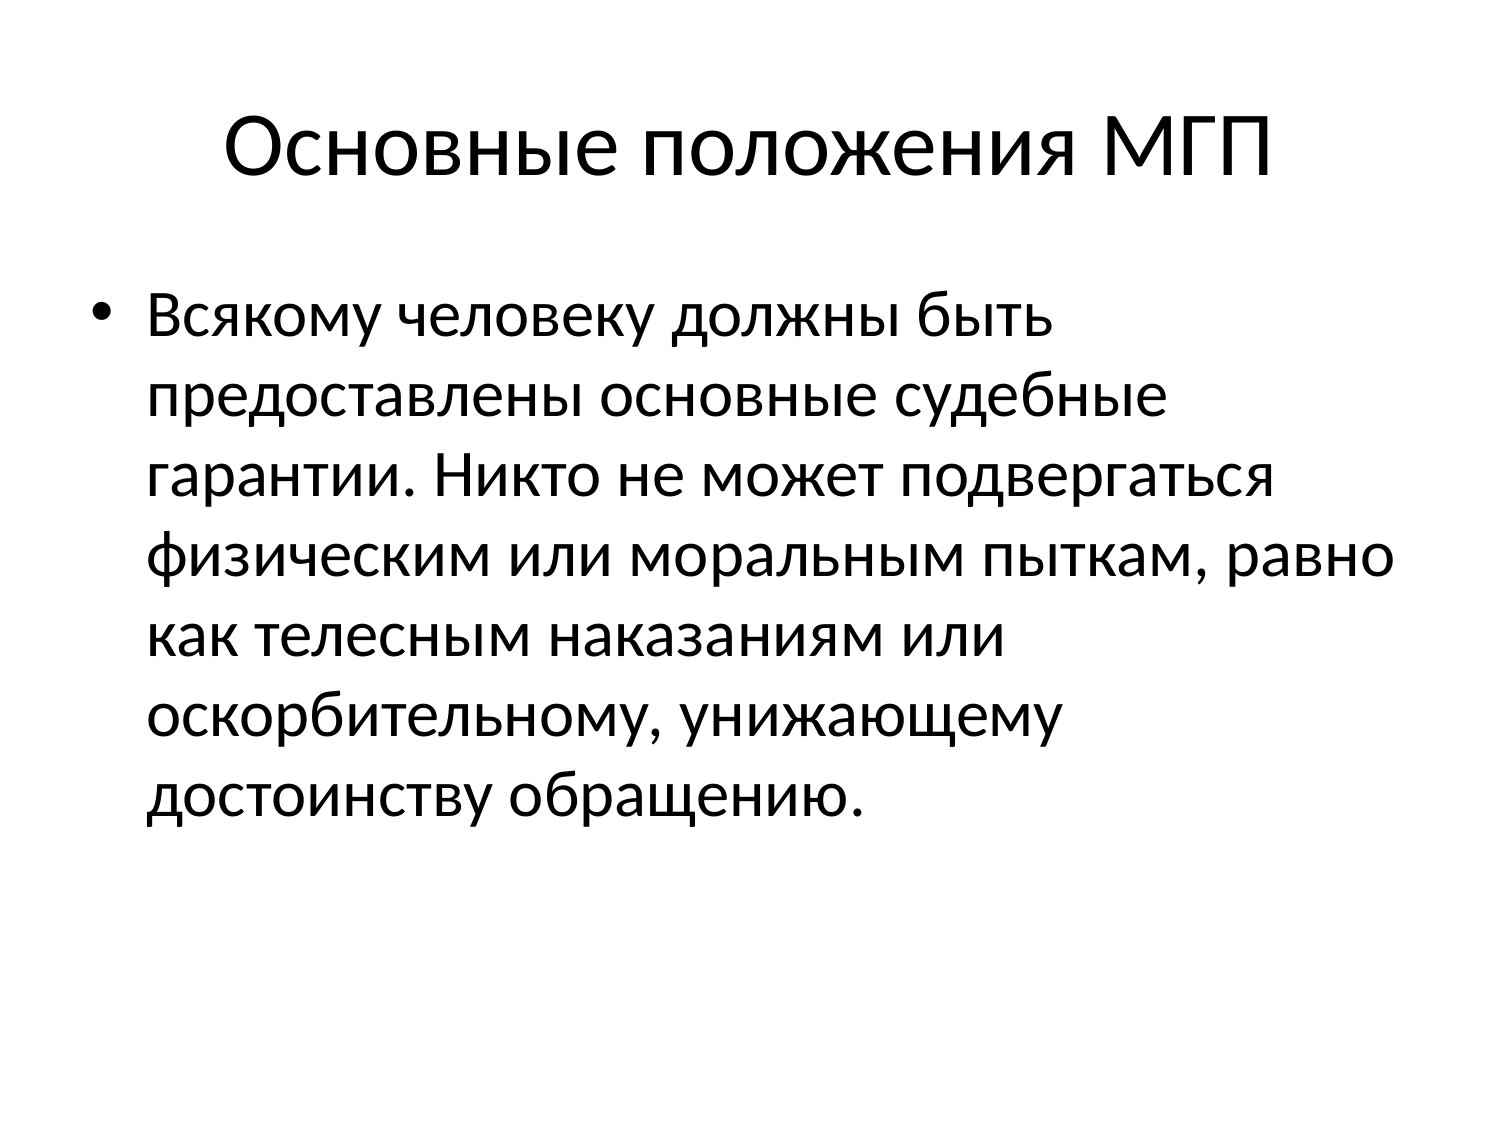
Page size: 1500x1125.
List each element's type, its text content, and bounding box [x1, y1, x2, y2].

title Основные положения МГП [74, 44, 1426, 233]
list Всякому человеку должны быть предоставлены основные судебные гарантии. Никто не может подвергаться физическим или моральным пыткам, равно как телесным наказаниям или оскорбительному, унижающему достоинству обращению. [74, 262, 1426, 1006]
